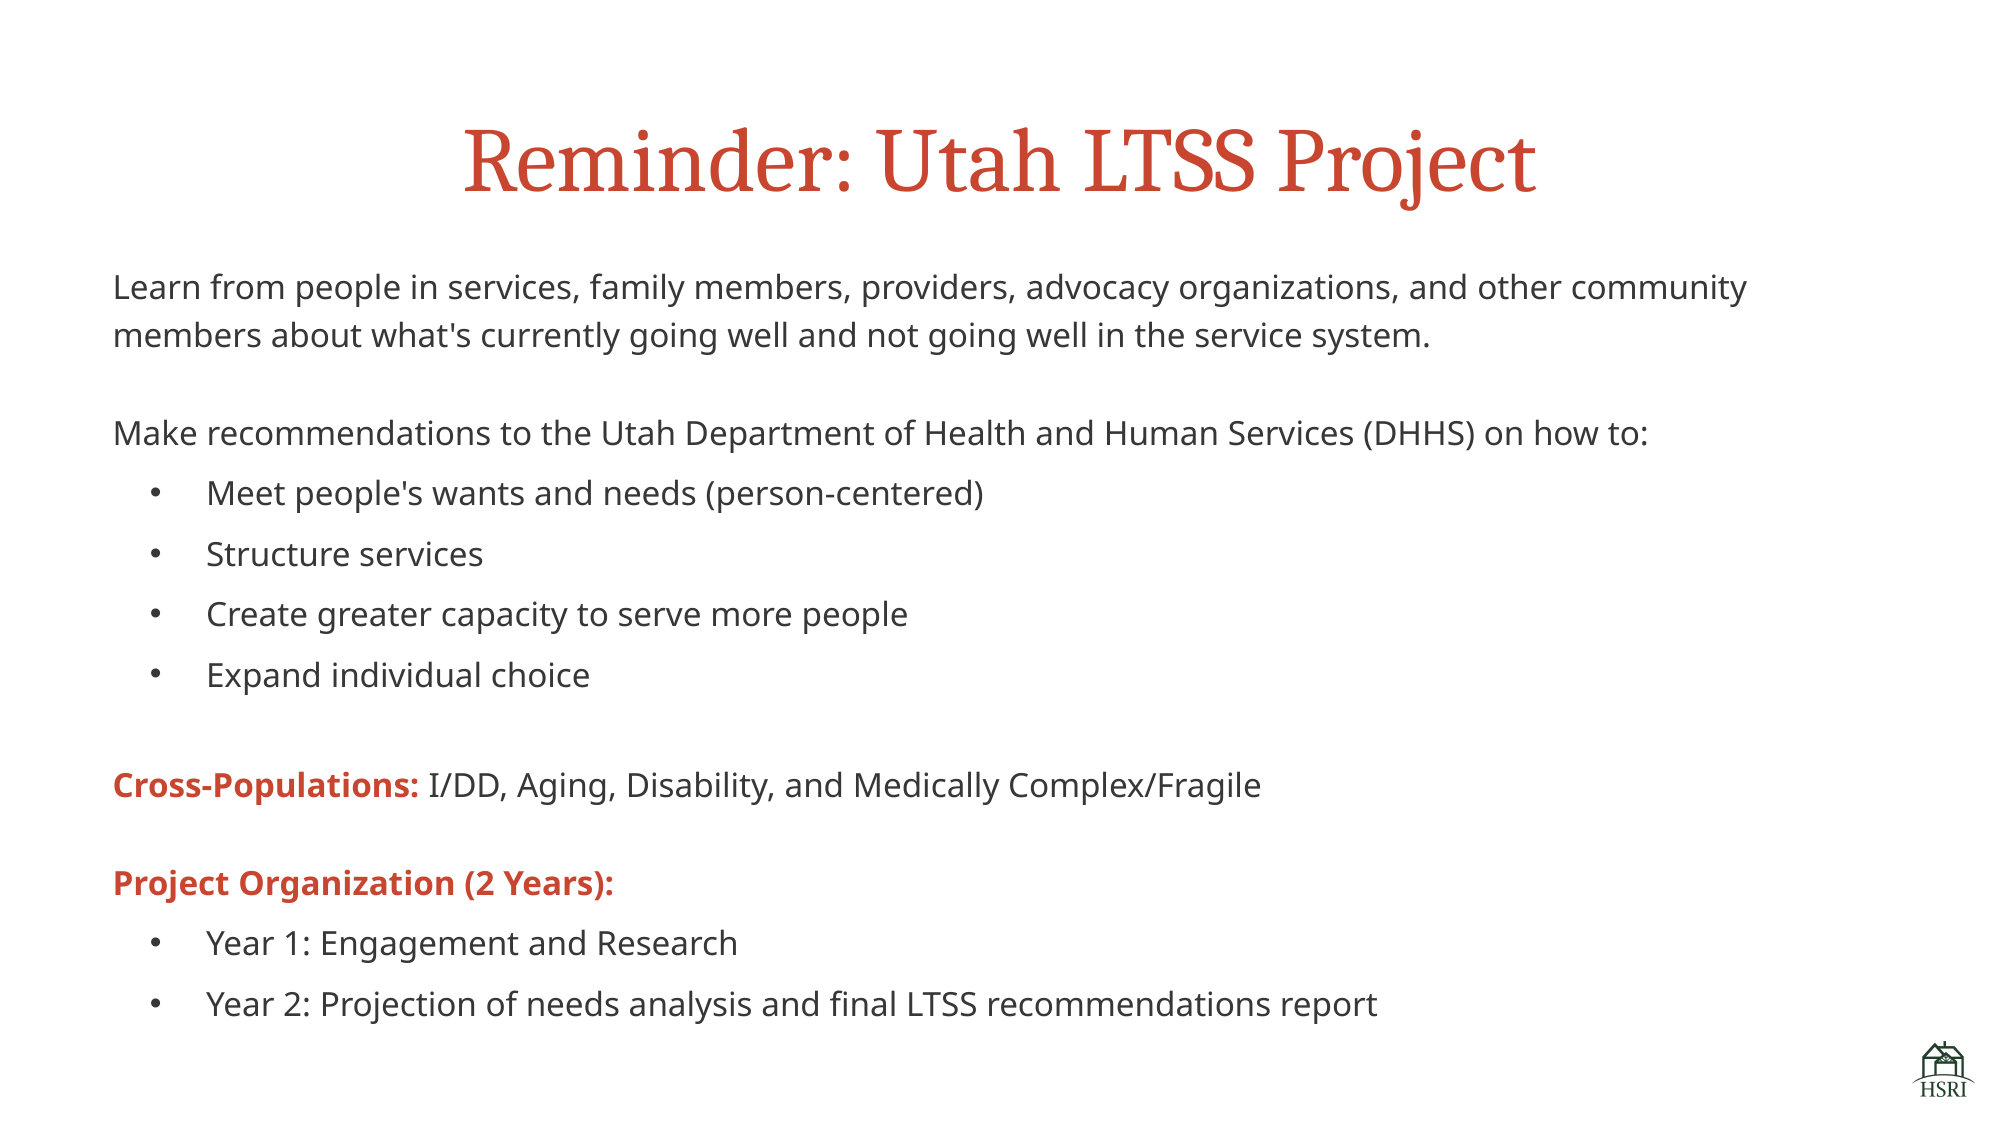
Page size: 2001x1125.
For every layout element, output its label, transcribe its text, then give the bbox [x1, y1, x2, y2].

picture [1912, 1041, 1975, 1097]
list Learn from people in services, family members, providers, advocacy organizations, and other community members about what's currently going well and not going well in the service system. Make recommendations to the Utah Department of Health and Human Services (DHHS) on how to: Meet people's wants and needs (person-centered) Structure services Create greater capacity to serve more people Expand individual choice Cross-Populations: I/DD, Aging, Disability, and Medically Complex/Fragile Project Organization (2 Years): Year 1: Engagement and Research Year 2: Projection of needs analysis and final LTSS recommendations report [112, 259, 1783, 1040]
title Reminder: Utah LTSS Project [112, 112, 1888, 259]
